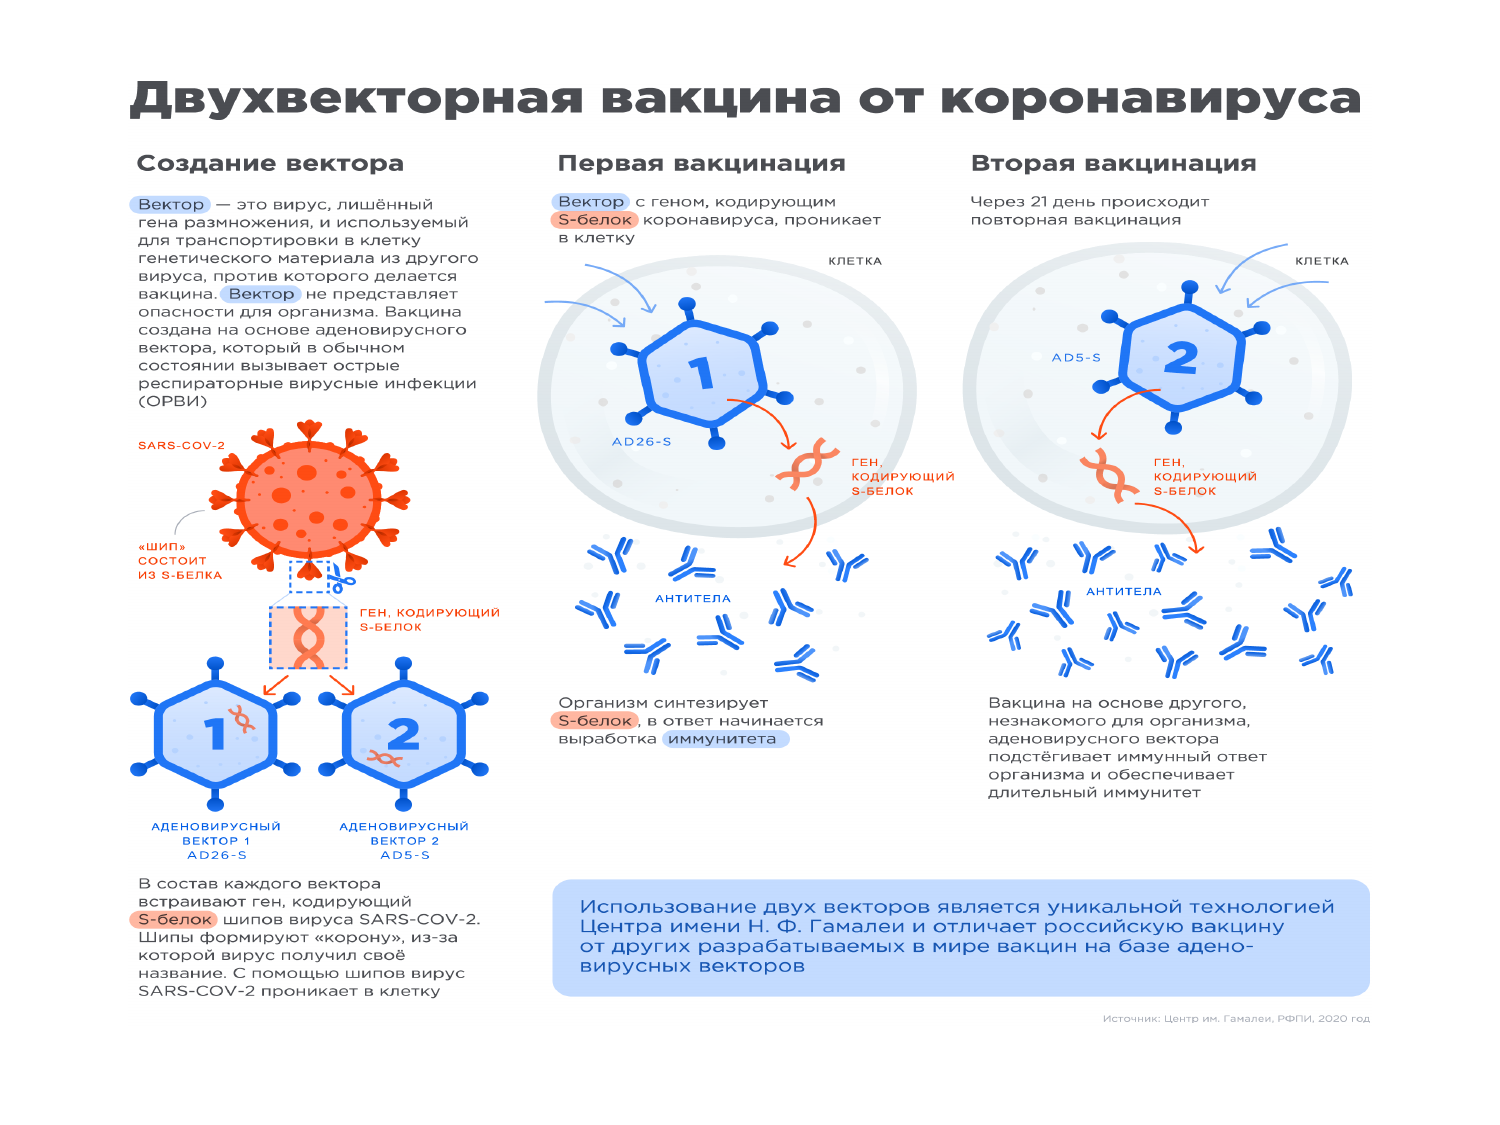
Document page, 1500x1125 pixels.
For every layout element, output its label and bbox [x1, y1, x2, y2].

picture [128, 81, 1372, 1026]
